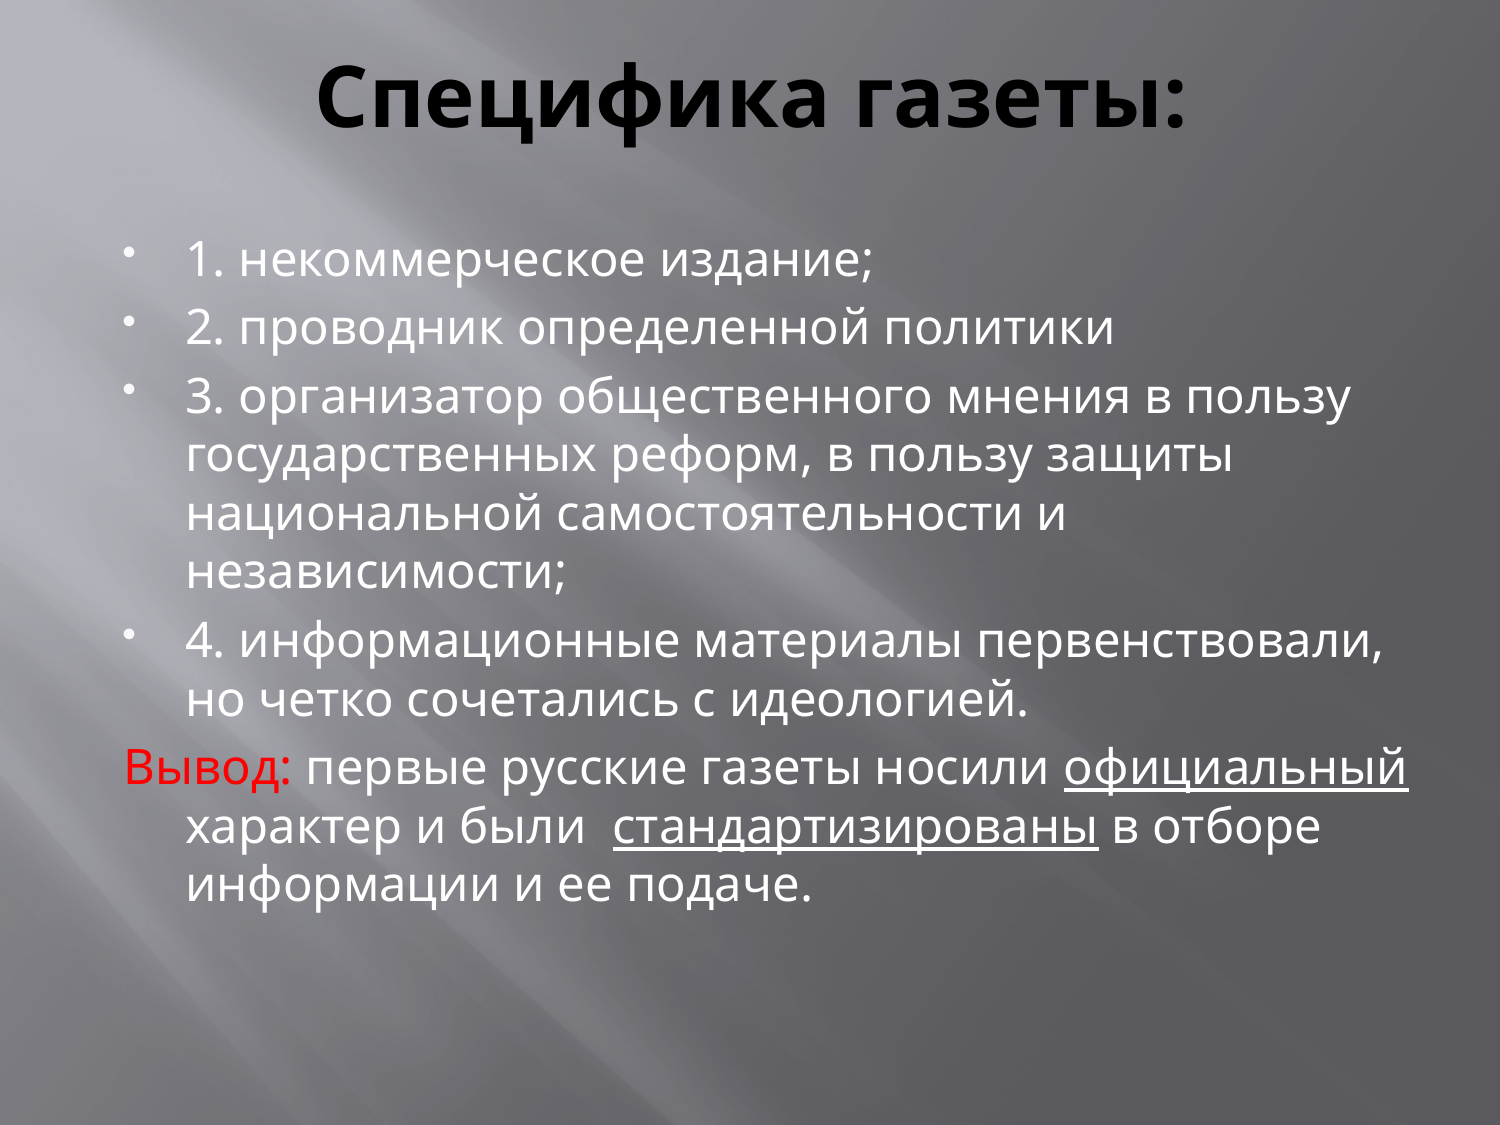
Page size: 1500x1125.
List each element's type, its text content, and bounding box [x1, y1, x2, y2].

list 1. некоммерческое издание; 2. проводник определенной политики 3. организатор общественного мнения в пользу государственных реформ, в пользу защиты национальной самостоятельности и независимости; 4. информационные материалы первенствовали, но четко сочетались с идеологией. Вывод: первые русские газеты носили официальный характер и были стандартизированы в отборе информации и ее подаче. [88, 219, 1439, 993]
title Специфика газеты: [76, 0, 1427, 188]
